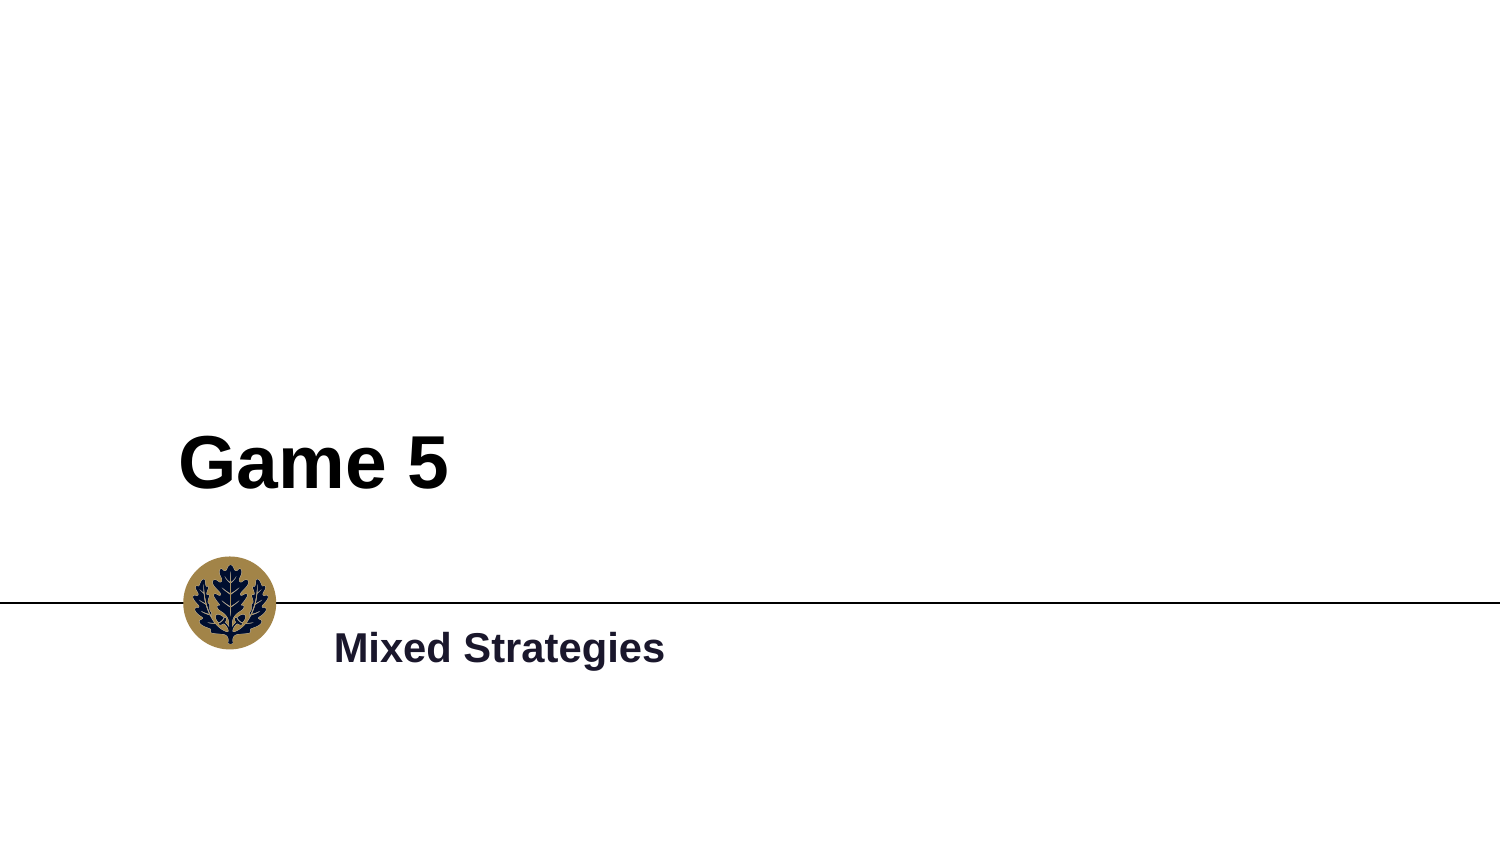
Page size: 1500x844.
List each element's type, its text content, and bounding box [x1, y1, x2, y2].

title Game 5 [163, 328, 906, 519]
text_box Mixed Strategies [318, 607, 1458, 686]
picture [193, 565, 268, 644]
